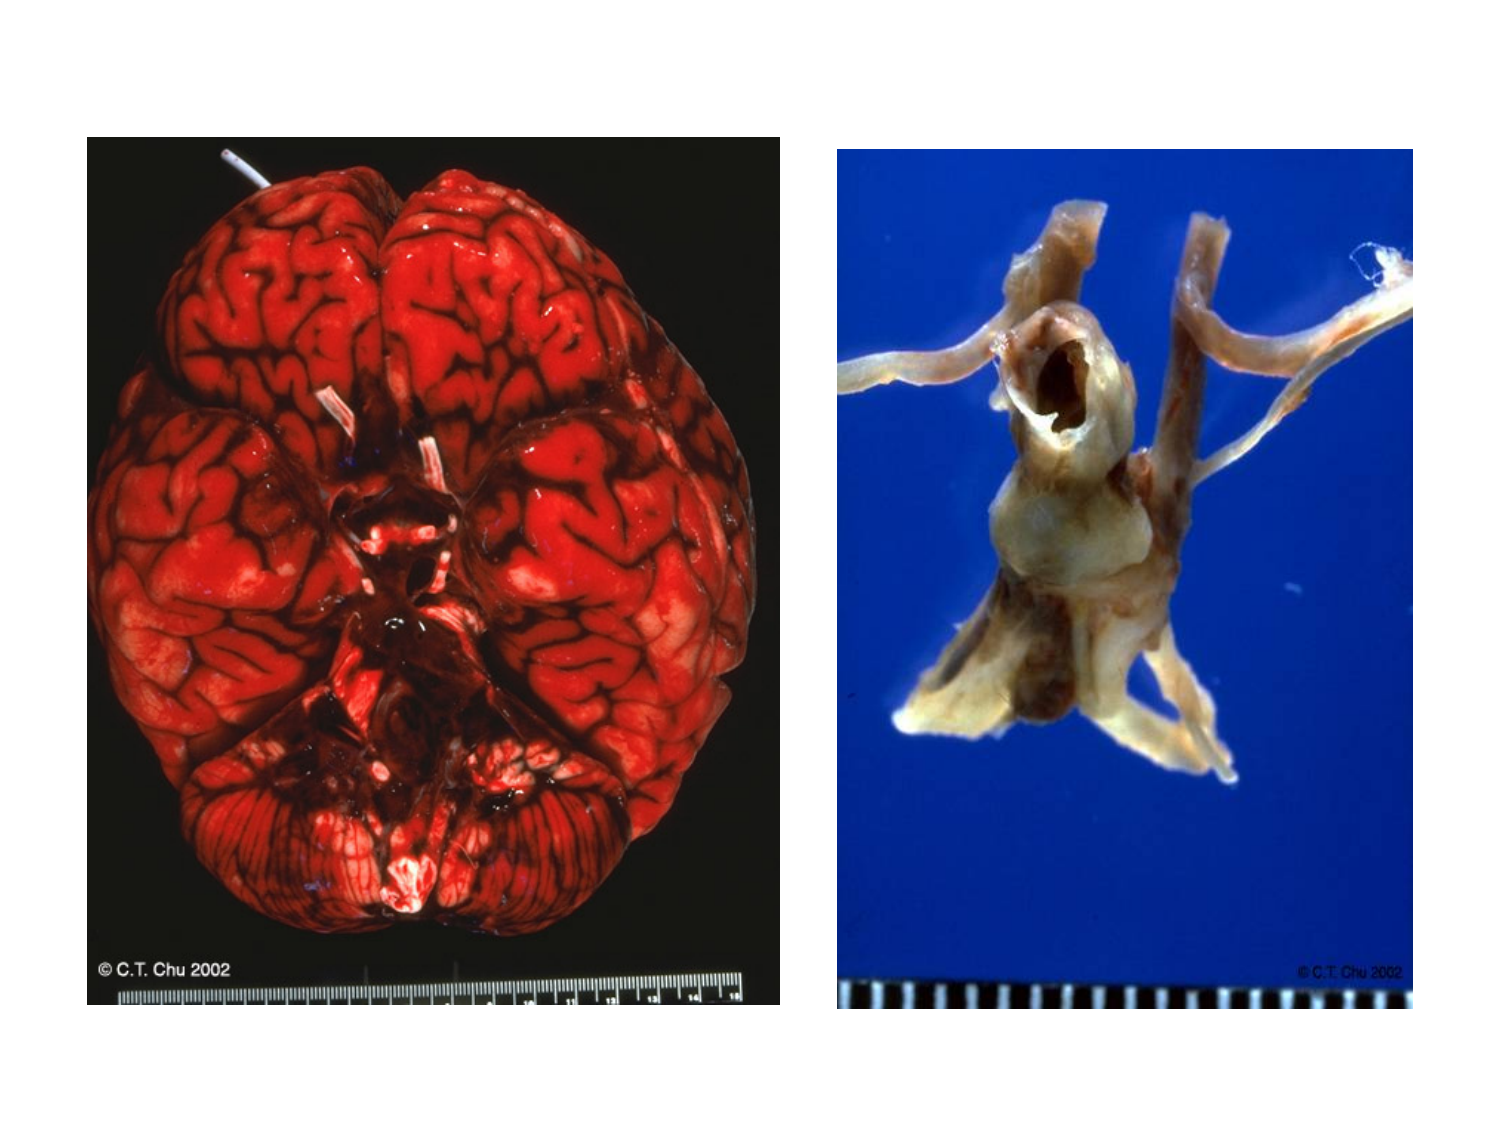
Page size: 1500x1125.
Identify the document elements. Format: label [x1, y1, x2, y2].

list [837, 149, 1413, 1010]
list [87, 137, 780, 1006]
